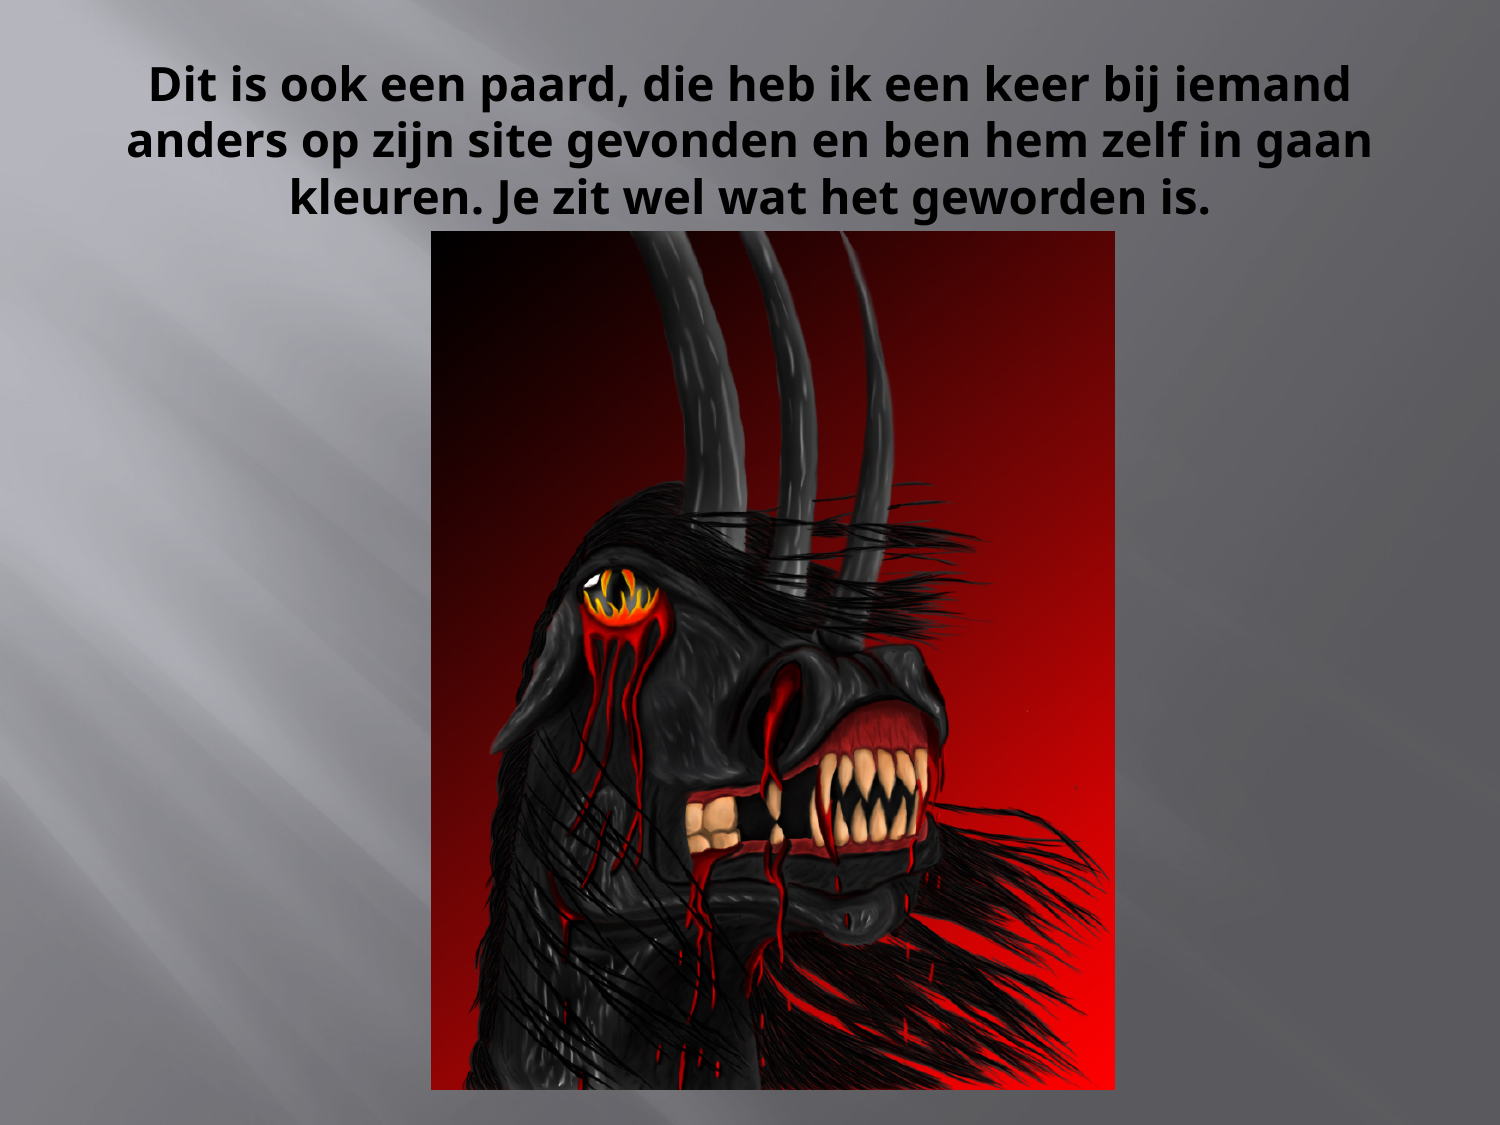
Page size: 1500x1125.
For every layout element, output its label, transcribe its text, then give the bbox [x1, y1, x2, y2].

title Dit is ook een paard, die heb ik een keer bij iemand anders op zijn site gevonden en ben hem zelf in gaan kleuren. Je zit wel wat het geworden is. [75, 45, 1425, 233]
picture [430, 231, 1115, 1090]
